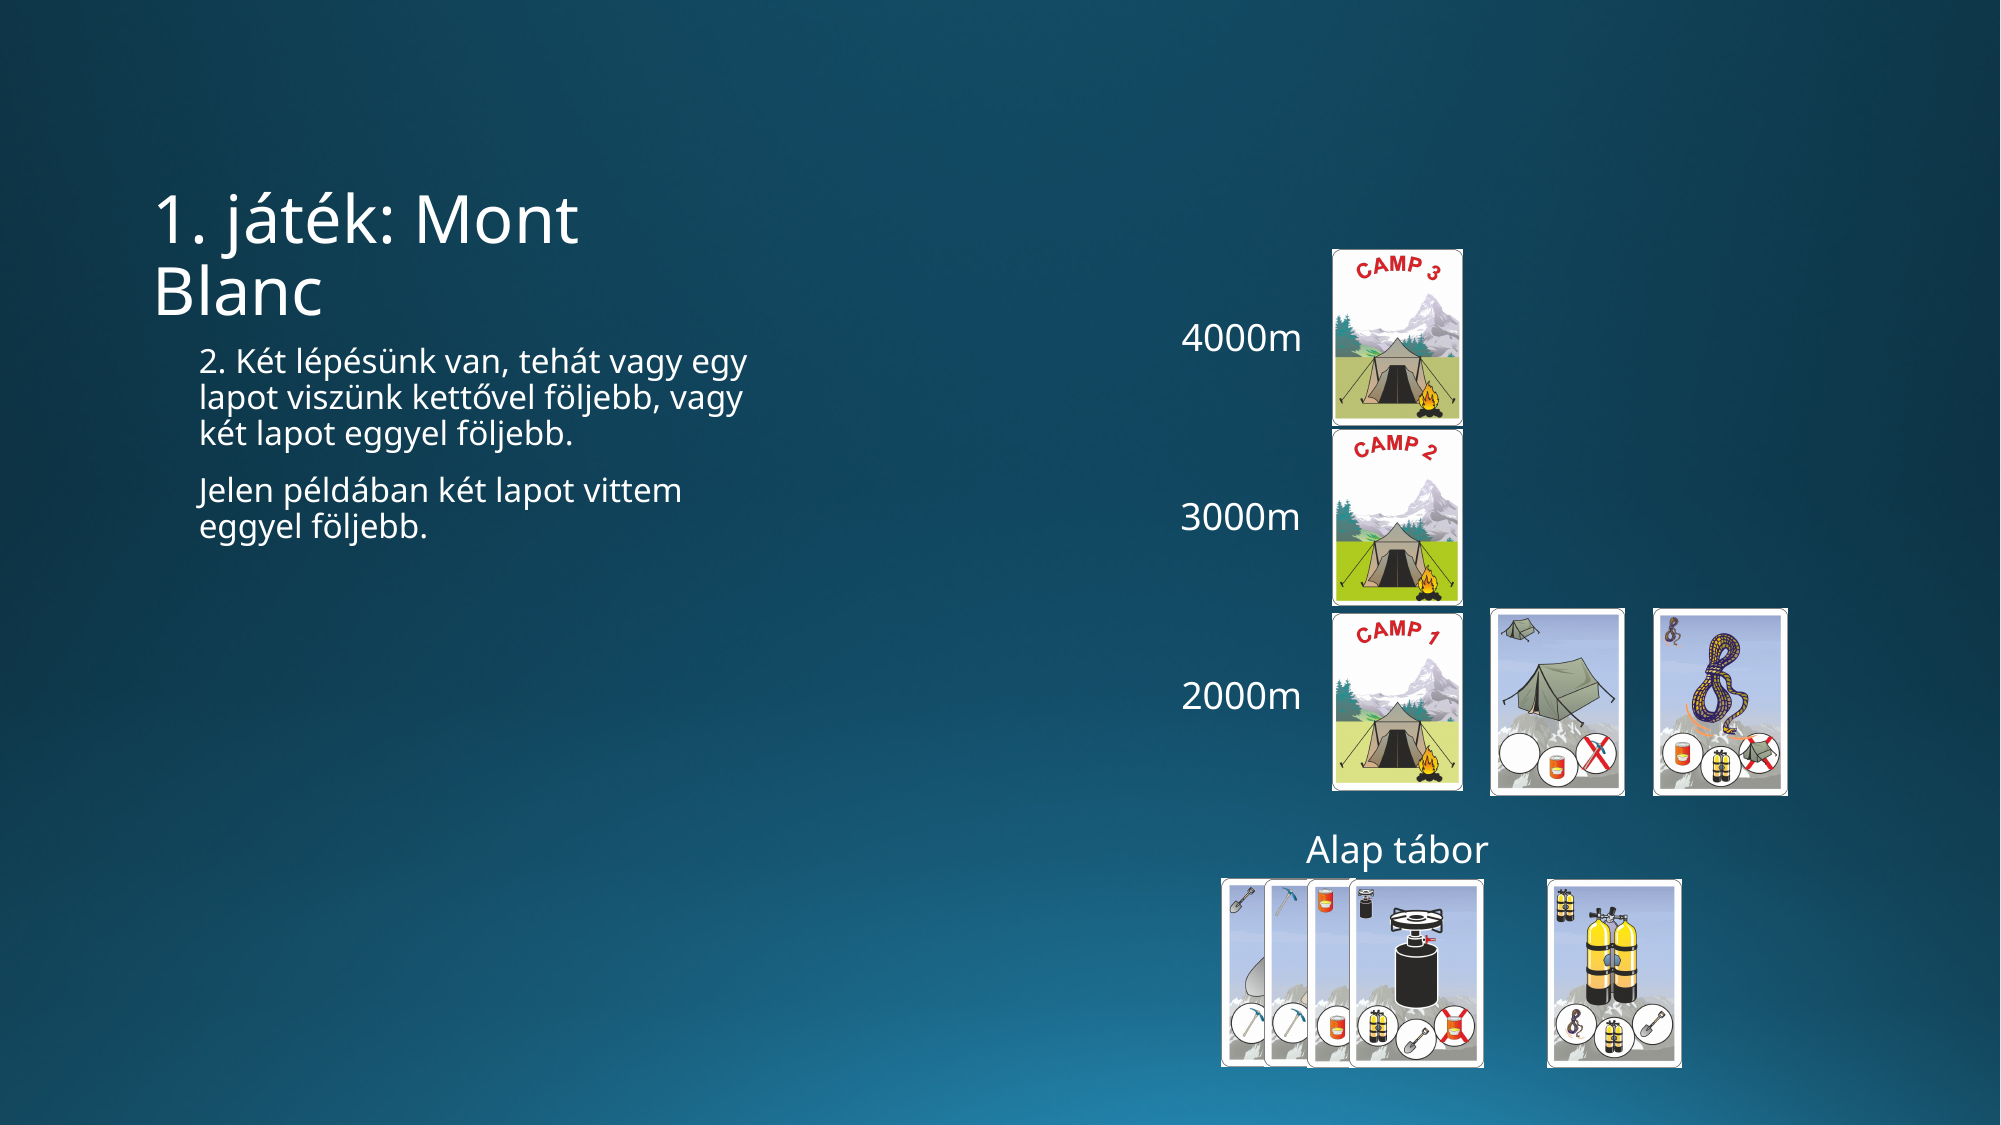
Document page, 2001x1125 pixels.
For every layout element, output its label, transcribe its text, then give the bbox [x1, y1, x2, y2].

text_box 3000m [1165, 485, 1317, 546]
text_box Alap tábor [1291, 819, 1504, 879]
text_box 2000m [1166, 664, 1317, 725]
title 1. játék: Mont Blanc [137, 75, 783, 338]
list 2. Két lépésünk van, tehát vagy egy lapot viszünk kettővel följebb, vagy két lapot eggyel följebb. Jelen példában két lapot vittem eggyel följebb. [183, 337, 783, 963]
text_box 4000m [1166, 306, 1318, 366]
picture [0, 0, 2001, 1125]
